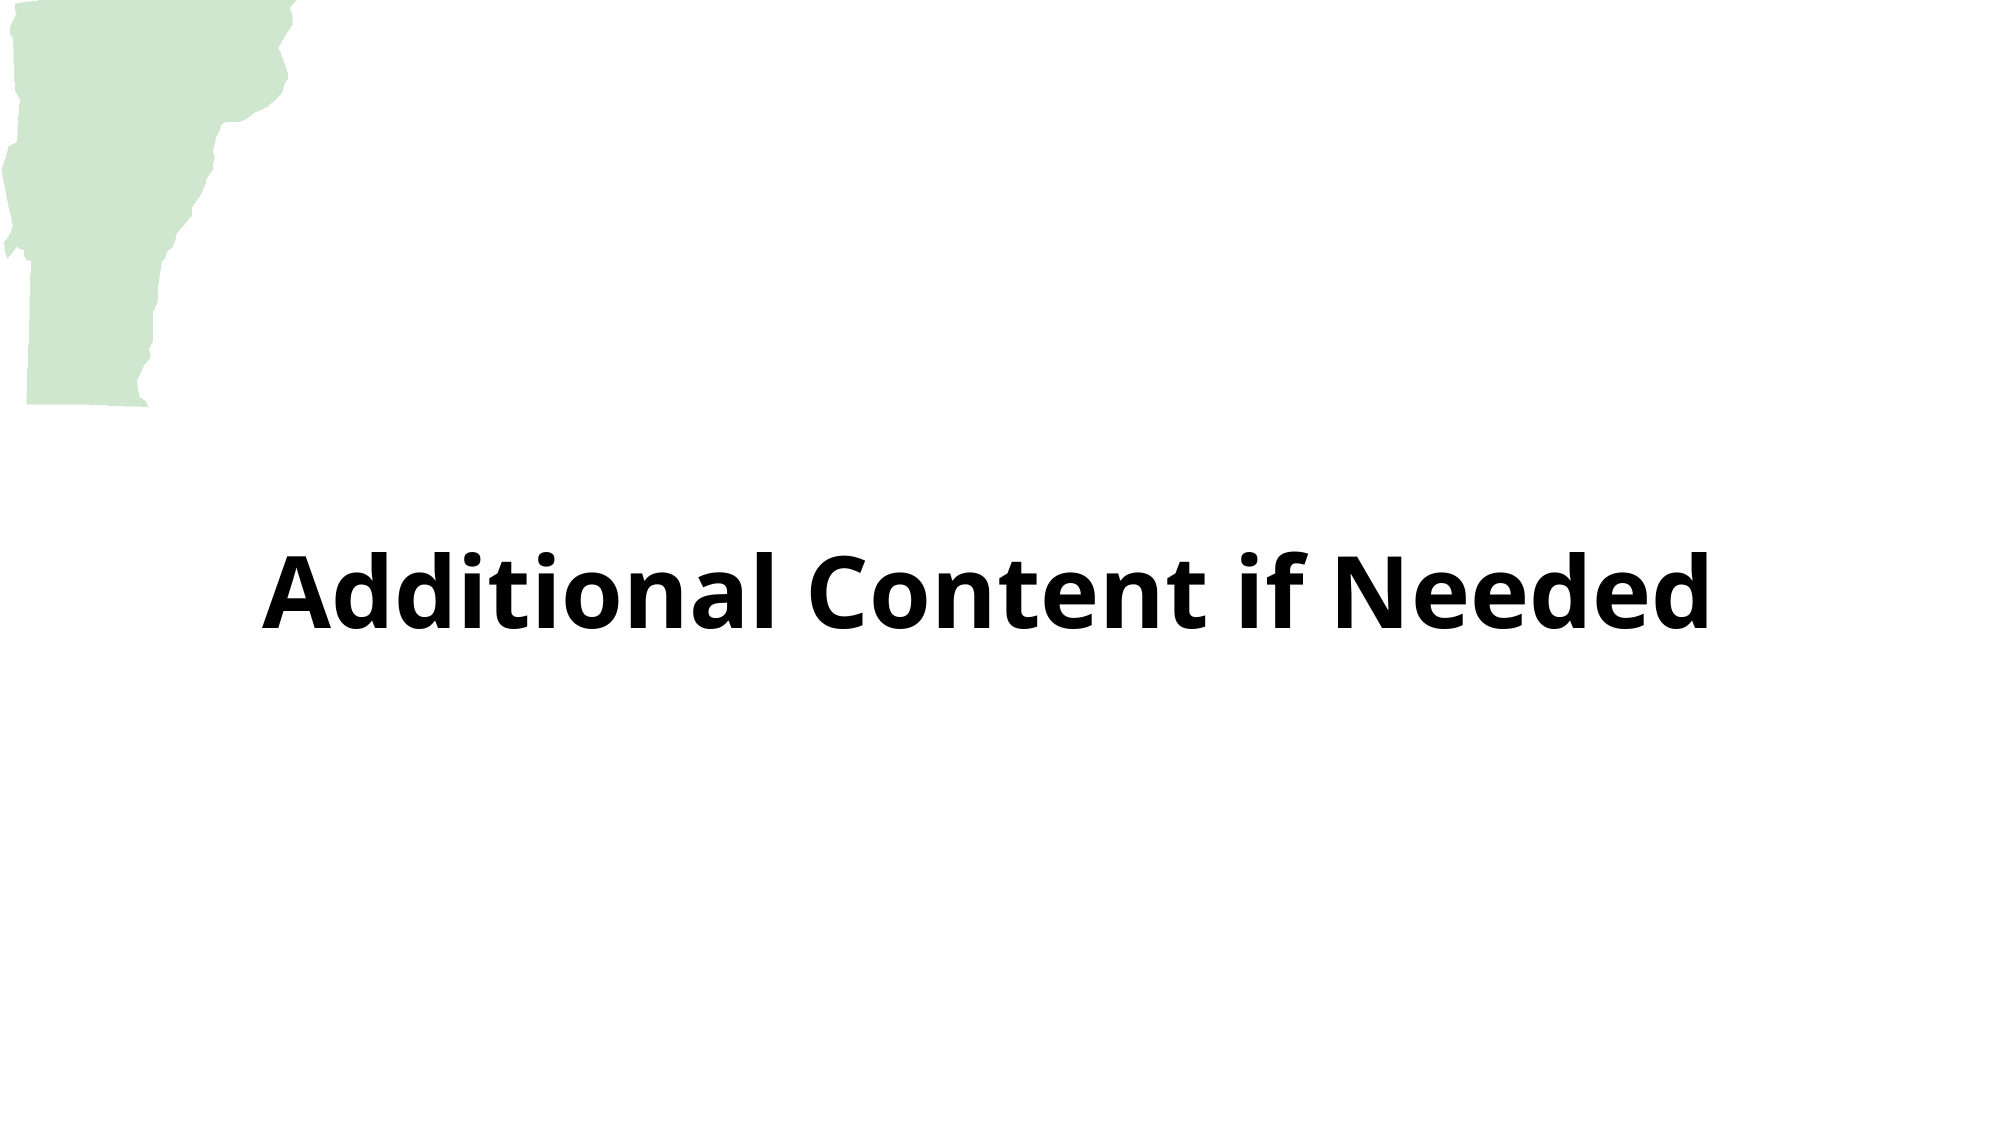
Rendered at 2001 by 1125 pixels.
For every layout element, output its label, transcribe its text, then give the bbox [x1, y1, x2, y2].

title Additional Content if Needed [247, 487, 1814, 705]
